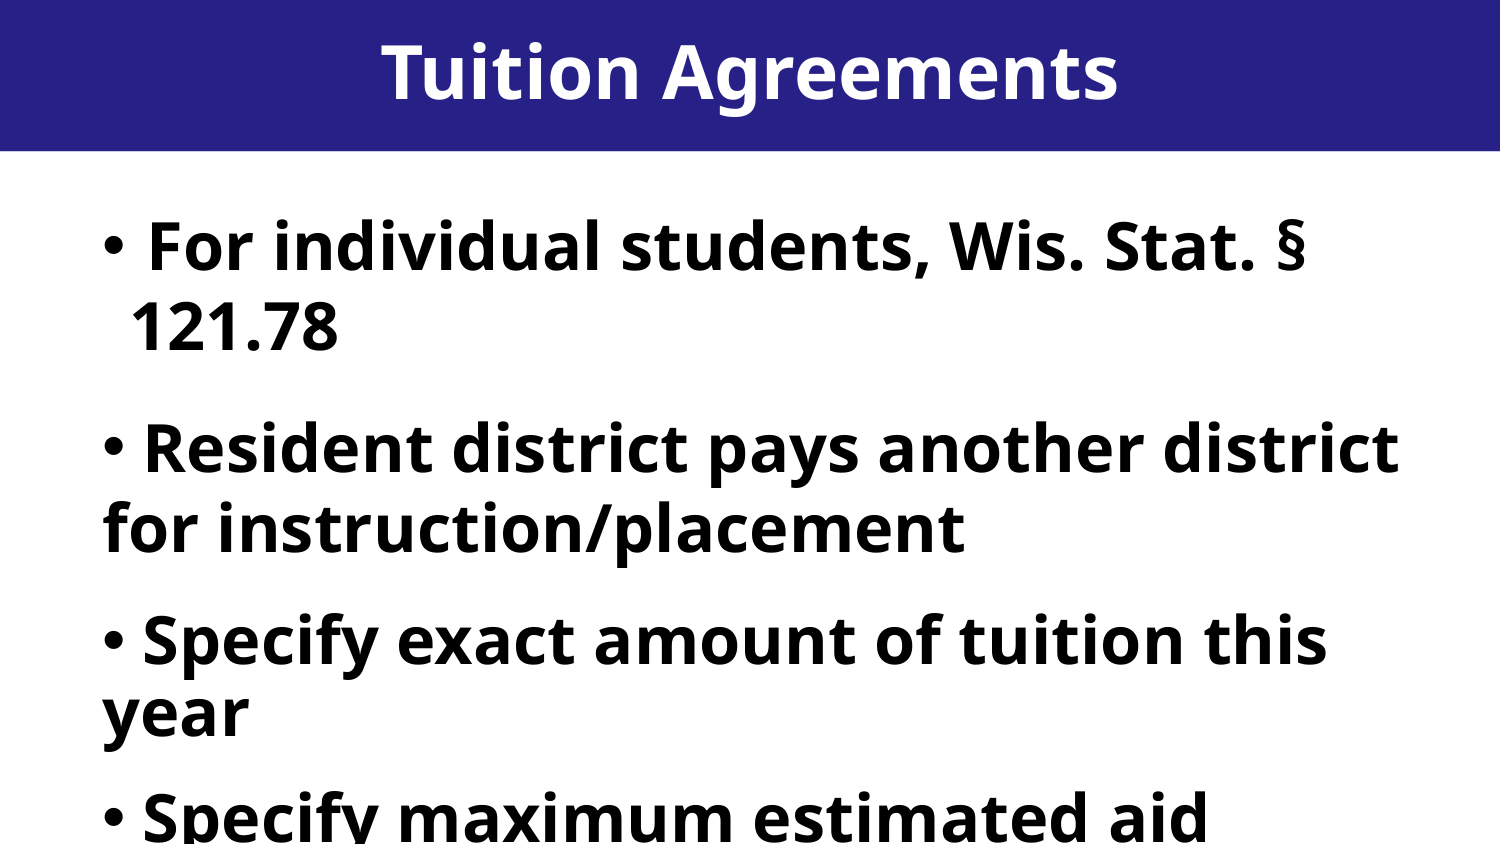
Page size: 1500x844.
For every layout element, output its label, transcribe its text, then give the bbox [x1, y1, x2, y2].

list Tuition Agreements [0, 0, 1500, 146]
text_box For individual students, Wis. Stat. § 121.78 Resident district pays another district for instruction/placement Specify exact amount of tuition this year Specify maximum estimated aid transit next year [87, 196, 1460, 821]
